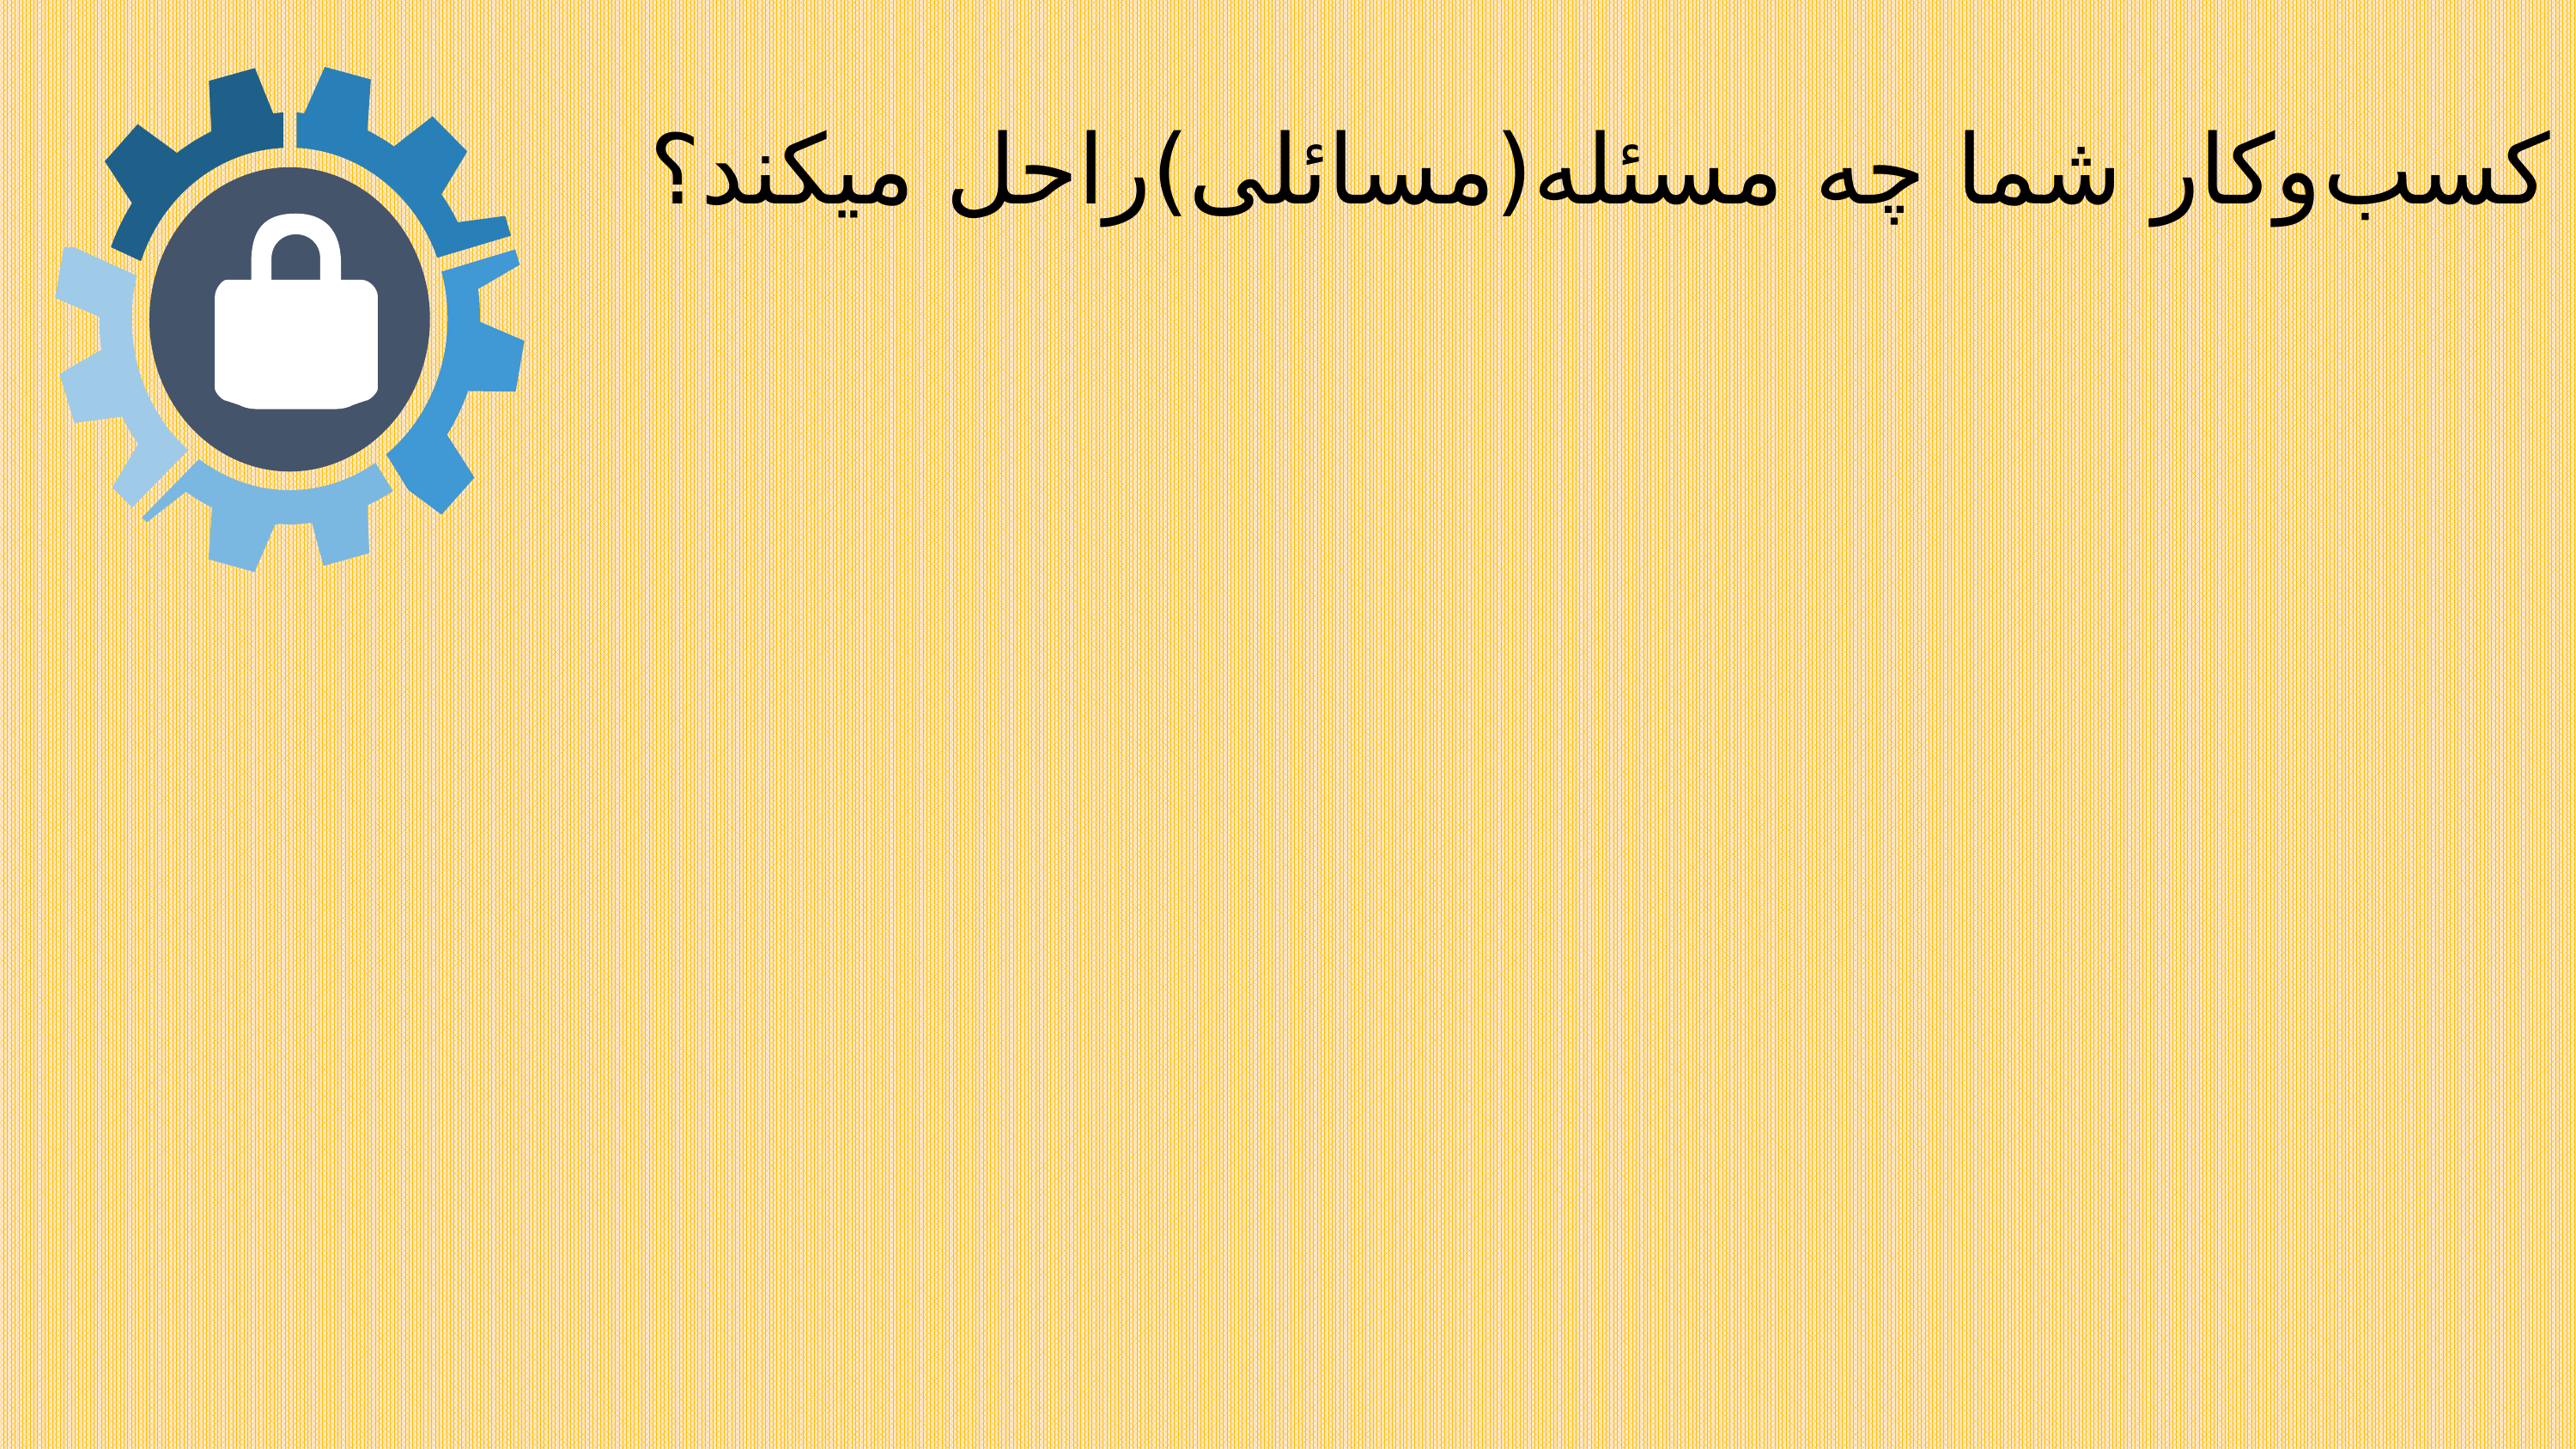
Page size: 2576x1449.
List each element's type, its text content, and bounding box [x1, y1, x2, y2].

text_box کسب‌وکار شما چه مسئله(مسائلی)راحل میکند؟ [607, 43, 2576, 224]
text_box [1255, 501, 2220, 563]
text_box [1255, 1176, 2220, 1238]
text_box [54, 66, 525, 573]
text_box [1255, 829, 2220, 891]
